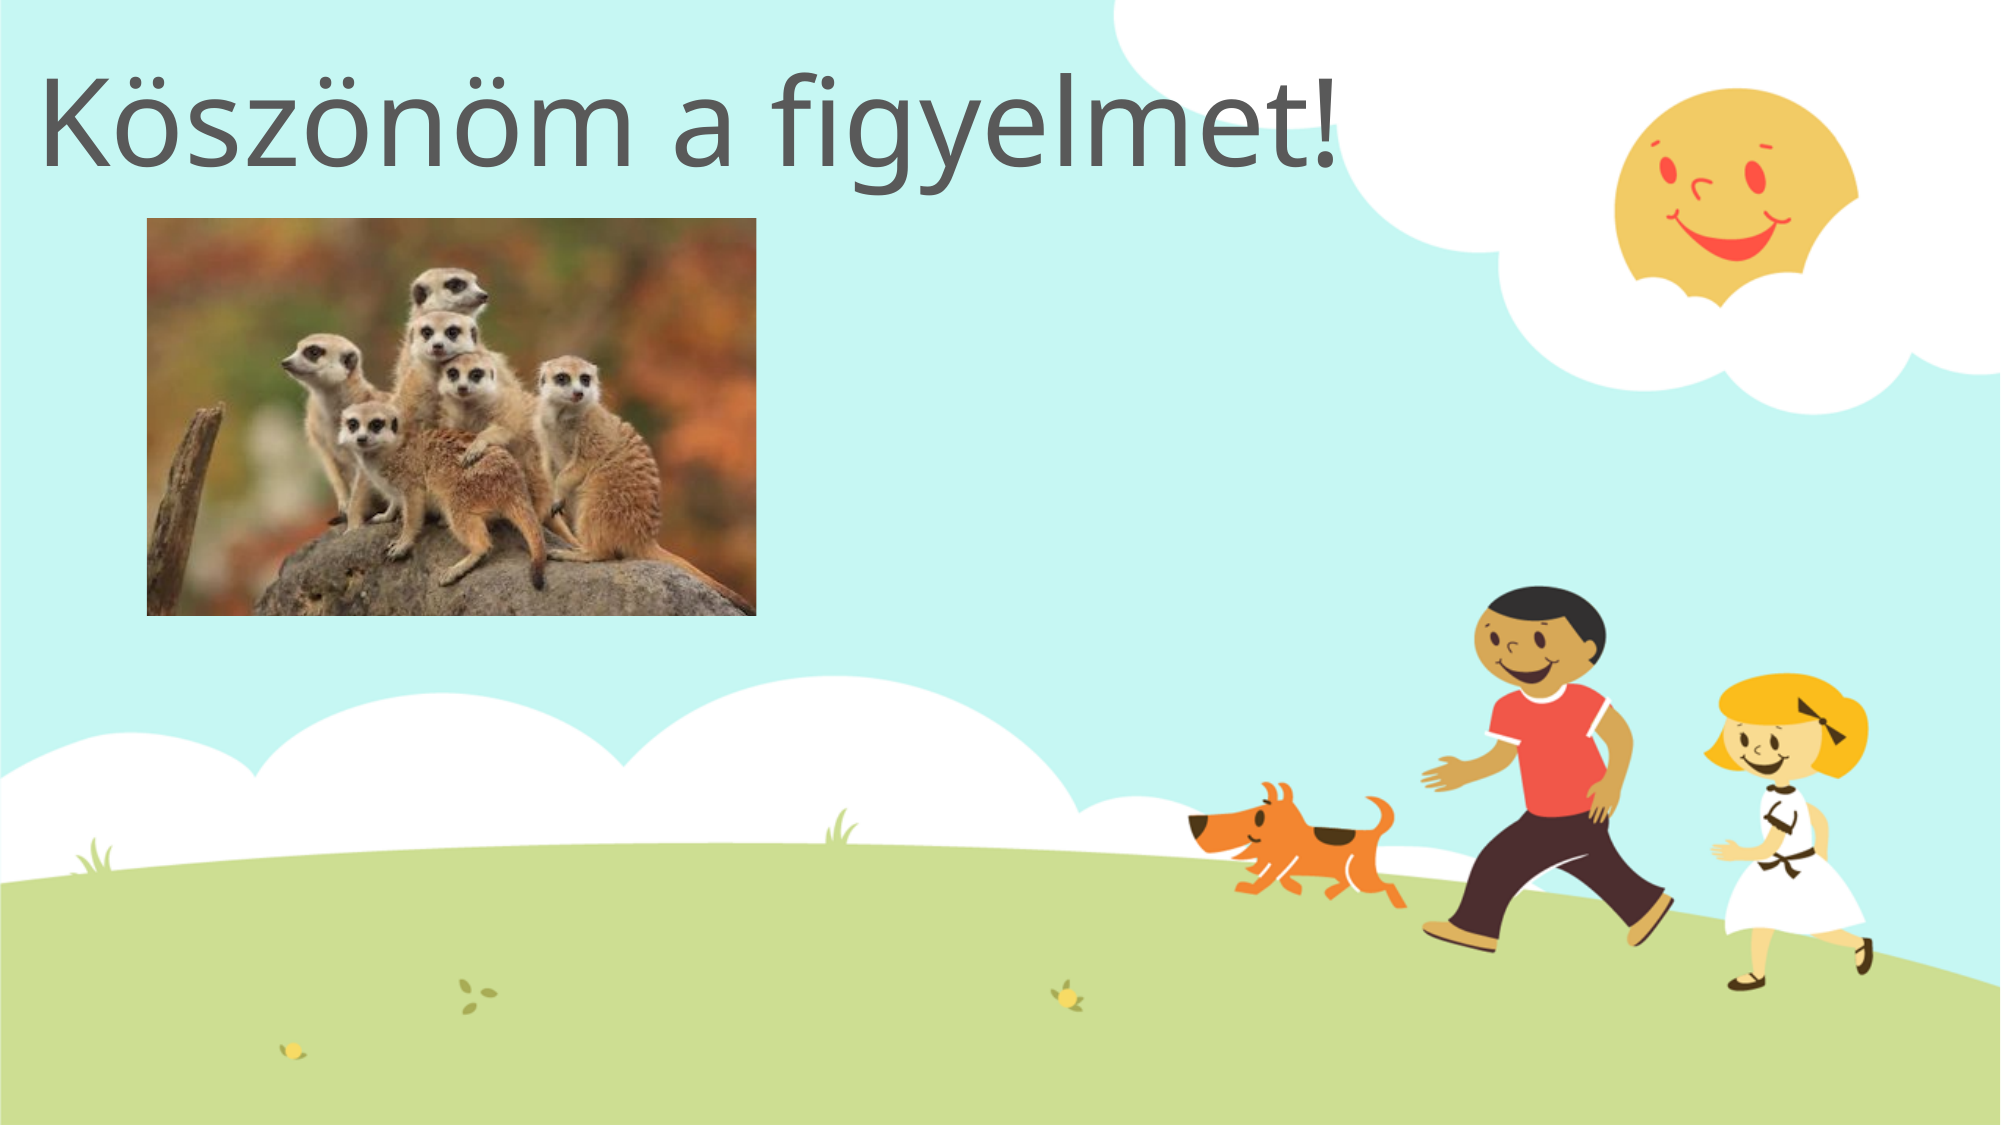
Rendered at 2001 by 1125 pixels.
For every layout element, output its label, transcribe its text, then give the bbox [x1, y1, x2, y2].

picture [0, 0, 2001, 1125]
title Köszönöm a figyelmet! [19, 53, 1485, 814]
